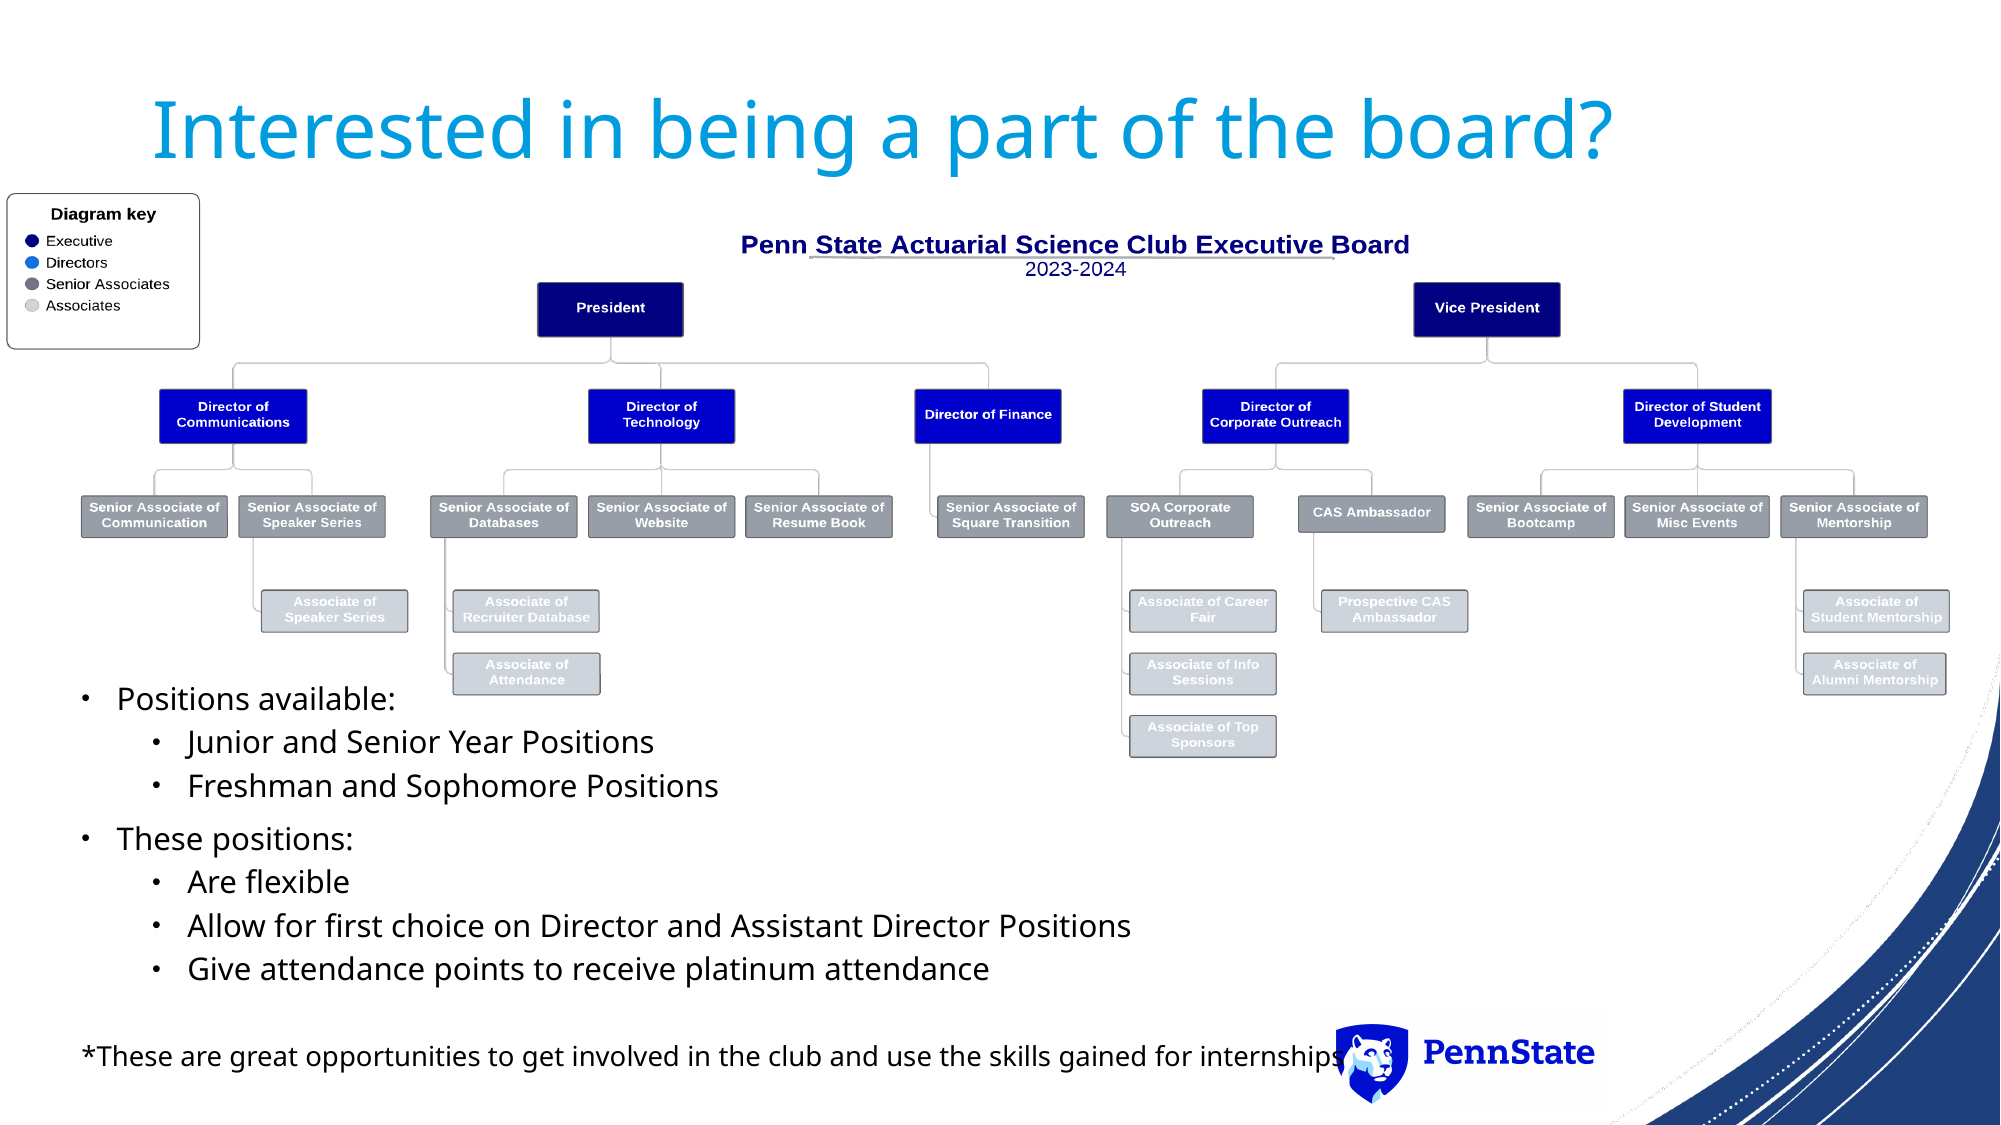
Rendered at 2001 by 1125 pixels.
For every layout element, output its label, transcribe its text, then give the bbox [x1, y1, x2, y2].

list Positions available: Junior and Senior Year Positions Freshman and Sophomore Positions These positions: Are flexible Allow for first choice on Director and Assistant Director Positions Give attendance points to receive platinum attendance *These are great opportunities to get involved in the club and use the skills gained for internships [66, 777, 1863, 1085]
text_box Interested in being a part of the board? [137, 59, 1863, 187]
text_box [66, 40, 1466, 187]
picture [0, 187, 2000, 1125]
